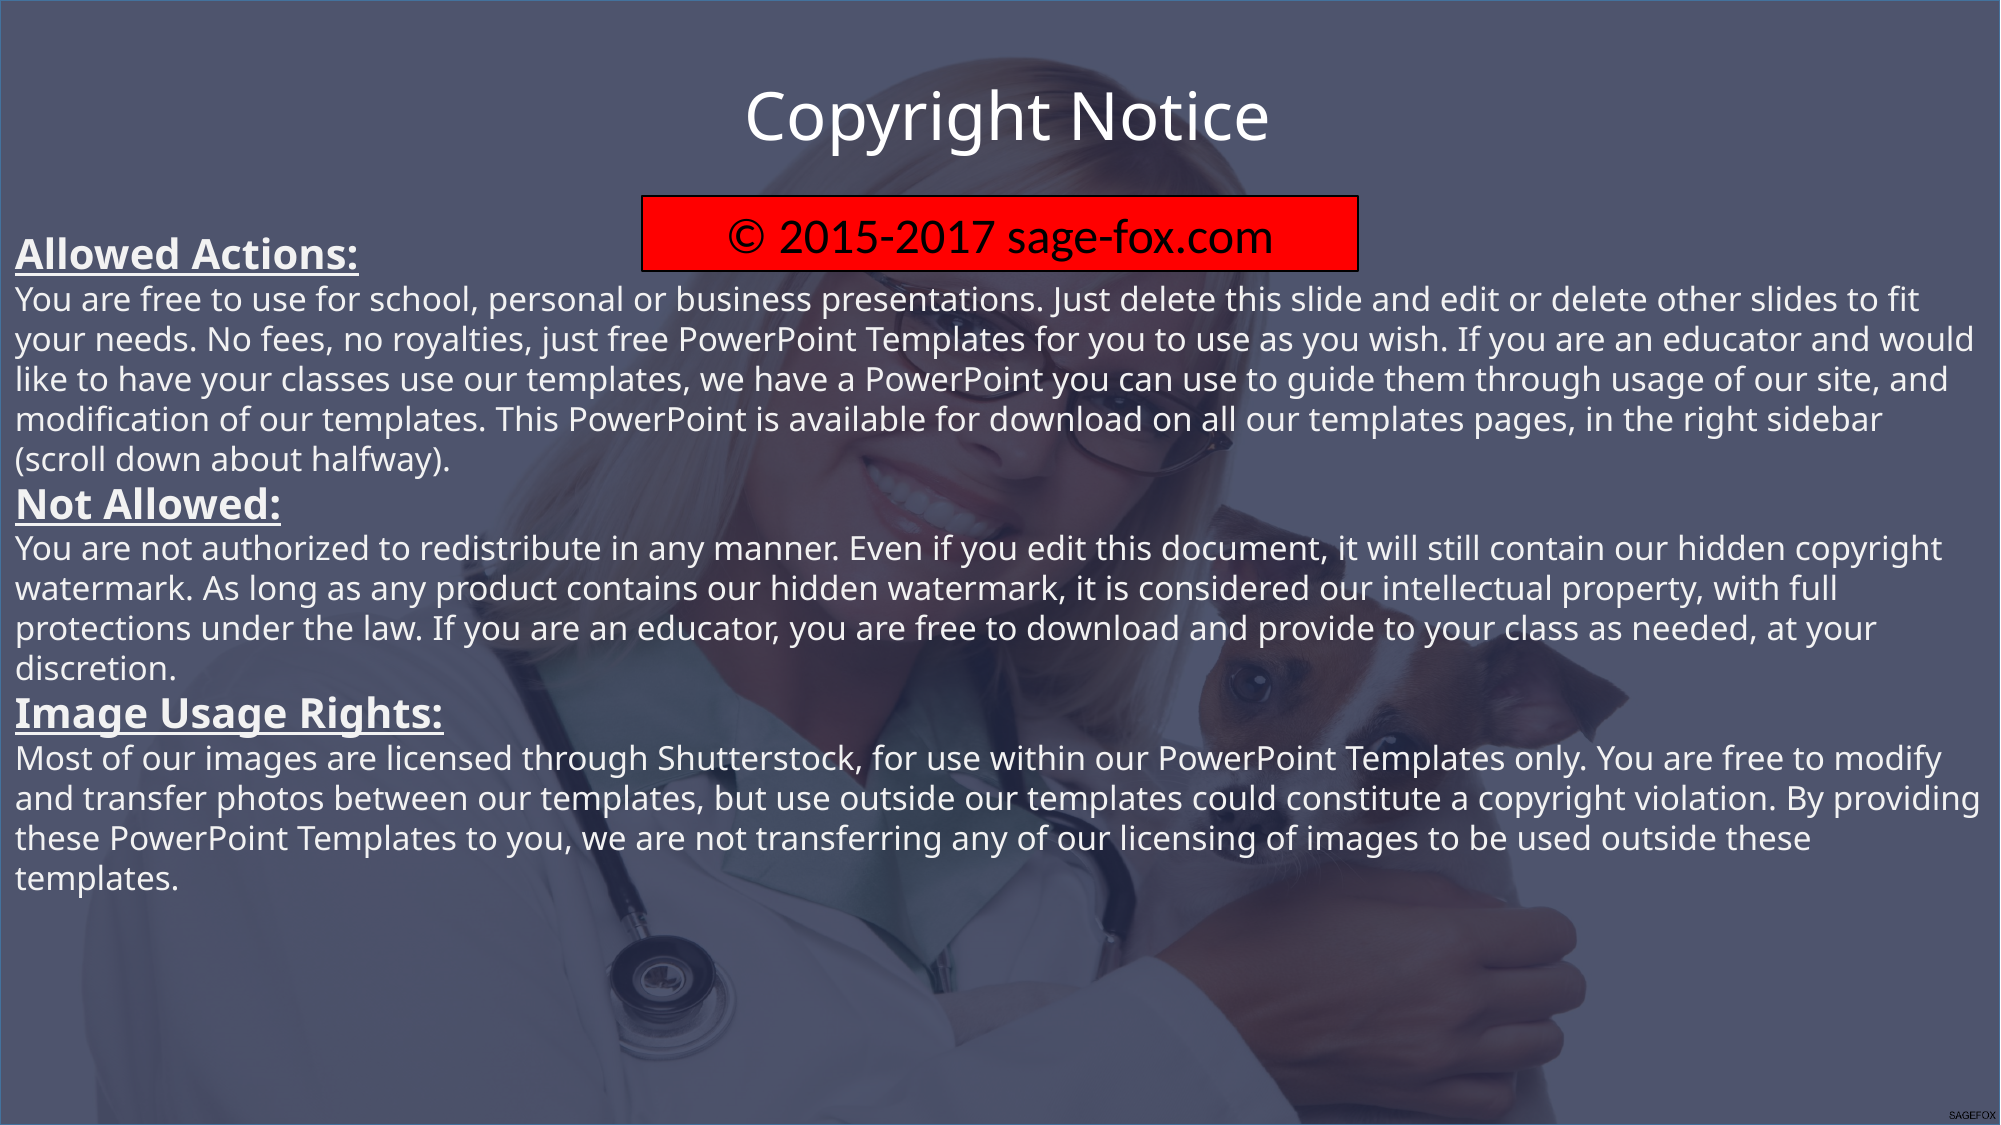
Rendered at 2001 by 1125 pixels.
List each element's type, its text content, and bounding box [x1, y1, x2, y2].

text_box © 2015-2017 sage-fox.com [641, 196, 1358, 272]
text_box Allowed Actions: You are free to use for school, personal or business presentations. Just delete this slide and edit or delete other slides to fit your needs. No fees, no royalties, just free PowerPoint Templates for you to use as you wish. If you are an educator and would like to have your classes use our templates, we have a PowerPoint you can use to guide them through usage of our site, and modification of our templates. This PowerPoint is available for download on all our templates pages, in the right sidebar (scroll down about halfway). Not Allowed: You are not authorized to redistribute in any manner. Even if you edit this document, it will still contain our hidden copyright watermark. As long as any product contains our hidden watermark, it is considered our intellectual property, with full protections under the law. If you are an educator, you are free to download and provide to your class as needed, at your discretion. Image Usage Rights: Most of our images are licensed through Shutterstock, for use within our PowerPoint Templates only. You are free to modify and transfer photos between our templates, but use outside our templates could constitute a copyright violation. By providing these PowerPoint Templates to you, we are not transferring any of our licensing of images to be used outside these templates. [0, 0, 2000, 1125]
title Copyright Notice [493, 60, 1524, 178]
